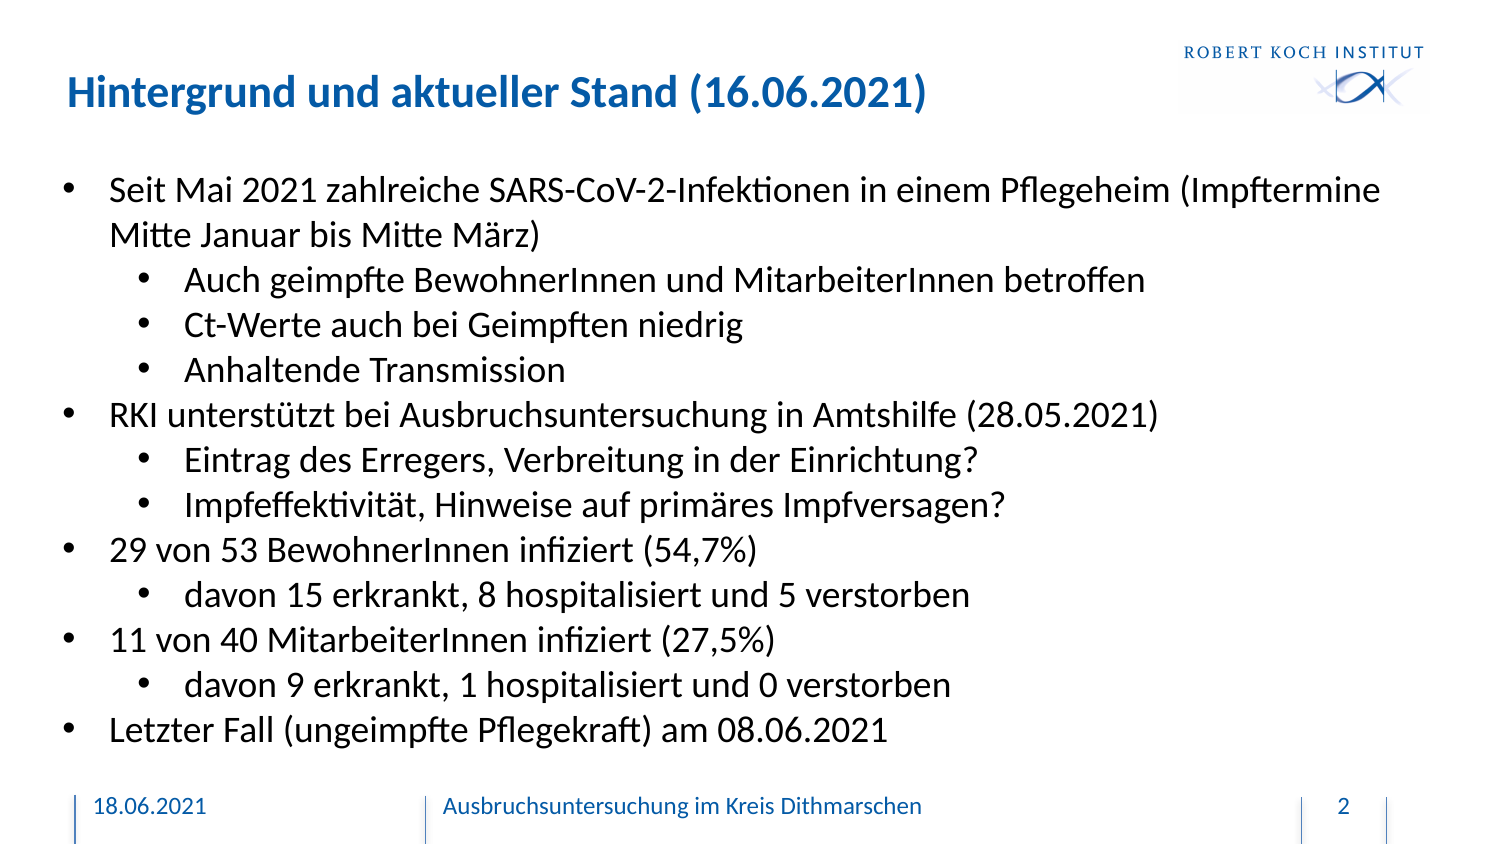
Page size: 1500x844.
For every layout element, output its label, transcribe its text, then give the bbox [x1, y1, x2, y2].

text_box Seit Mai 2021 zahlreiche SARS-CoV-2-Infektionen in einem Pflegeheim (Impftermine Mitte Januar bis Mitte März) Auch geimpfte BewohnerInnen und MitarbeiterInnen betroffen Ct-Werte auch bei Geimpften niedrig Anhaltende Transmission RKI unterstützt bei Ausbruchsuntersuchung in Amtshilfe (28.05.2021) Eintrag des Erregers, Verbreitung in der Einrichtung? Impfeffektivität, Hinweise auf primäres Impfversagen? 29 von 53 BewohnerInnen infiziert (54,7%) davon 15 erkrankt, 8 hospitalisiert und 5 verstorben 11 von 40 MitarbeiterInnen infiziert (27,5%) davon 9 erkrankt, 1 hospitalisiert und 0 verstorben Letzter Fall (ungeimpfte Pflegekraft) am 08.06.2021 [47, 157, 1453, 757]
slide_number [92, 782, 398, 827]
footer Ausbruchsuntersuchung im Kreis Dithmarschen [442, 782, 1001, 827]
title Hintergrund und aktueller Stand (16.06.2021) [67, 30, 1377, 148]
slide_number 2 [1302, 782, 1385, 827]
picture [1377, 40, 1430, 114]
